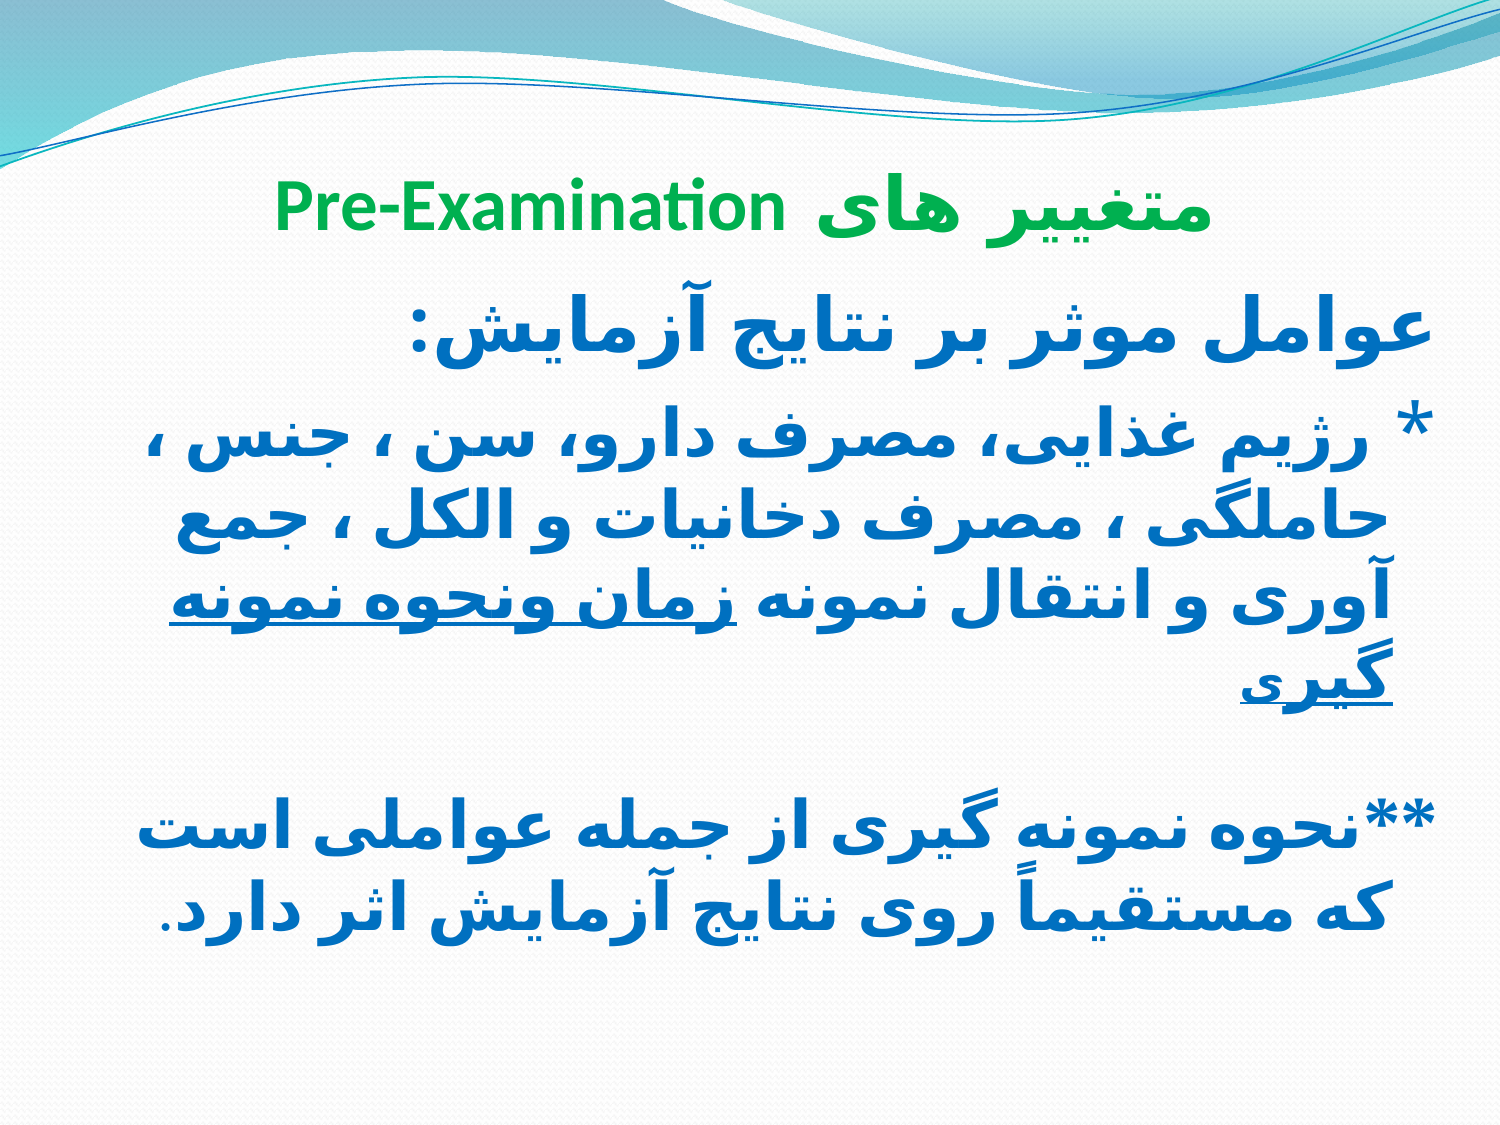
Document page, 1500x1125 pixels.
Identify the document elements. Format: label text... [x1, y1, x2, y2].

title متغییر های Pre-Examination [70, 58, 1421, 246]
list عوامل موثر بر نتایج آزمایش: * رژیم غذایی، مصرف دارو، سن ، جنس ، حاملگی ، مصرف دخانیات و الکل ، جمع آوری و انتقال نمونه زمان ونحوه نمونه گیری **نحوه نمونه گیری از جمله عواملی است که مستقیماً روی نتایج آزمایش اثر دارد. [46, 269, 1454, 1090]
